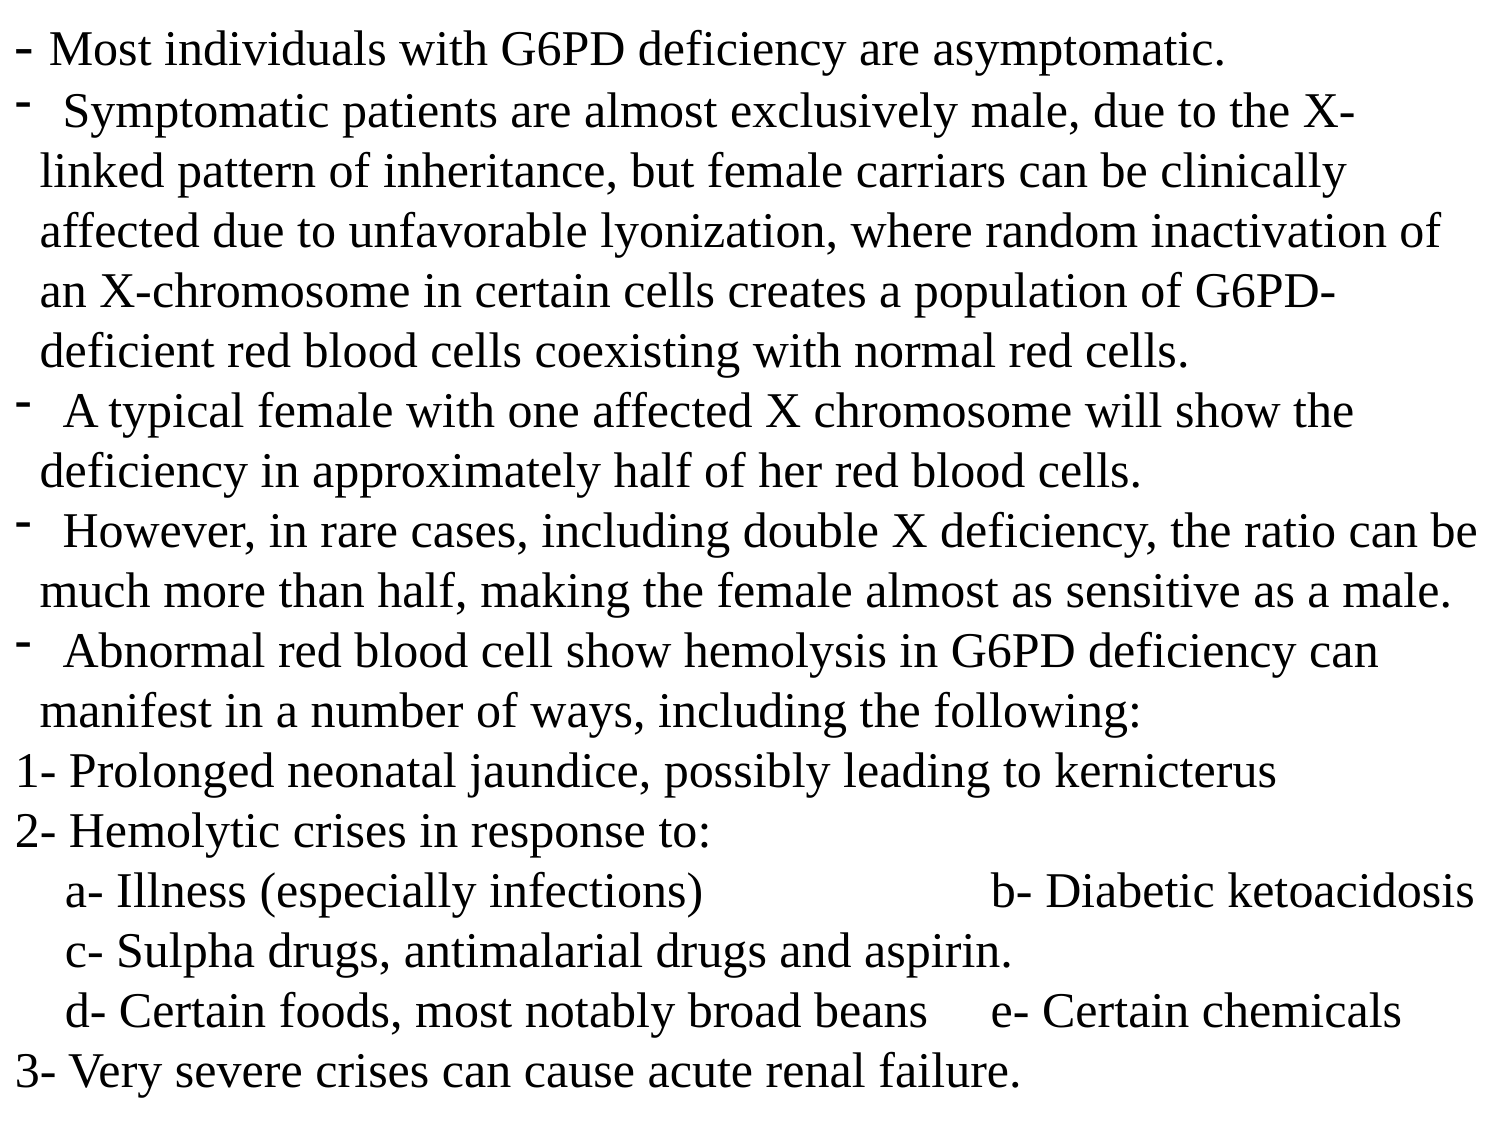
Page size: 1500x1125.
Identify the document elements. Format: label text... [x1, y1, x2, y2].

text_box - Most individuals with G6PD deficiency are asymptomatic. Symptomatic patients are almost exclusively male, due to the X- linked pattern of inheritance, but female carriars can be clinically affected due to unfavorable lyonization, where random inactivation of an X-chromosome in certain cells creates a population of G6PD- deficient red blood cells coexisting with normal red cells. A typical female with one affected X chromosome will show the deficiency in approximately half of her red blood cells. However, in rare cases, including double X deficiency, the ratio can be much more than half, making the female almost as sensitive as a male. Abnormal red blood cell show hemolysis in G6PD deficiency can manifest in a number of ways, including the following: 1- Prolonged neonatal jaundice, possibly leading to kernicterus 2- Hemolytic crises in response to: a- Illness (especially infections) b- Diabetic ketoacidosis c- Sulpha drugs, antimalarial drugs and aspirin. d- Certain foods, most notably broad beans e- Certain chemicals 3- Very severe crises can cause acute renal failure. [0, 0, 1500, 1105]
